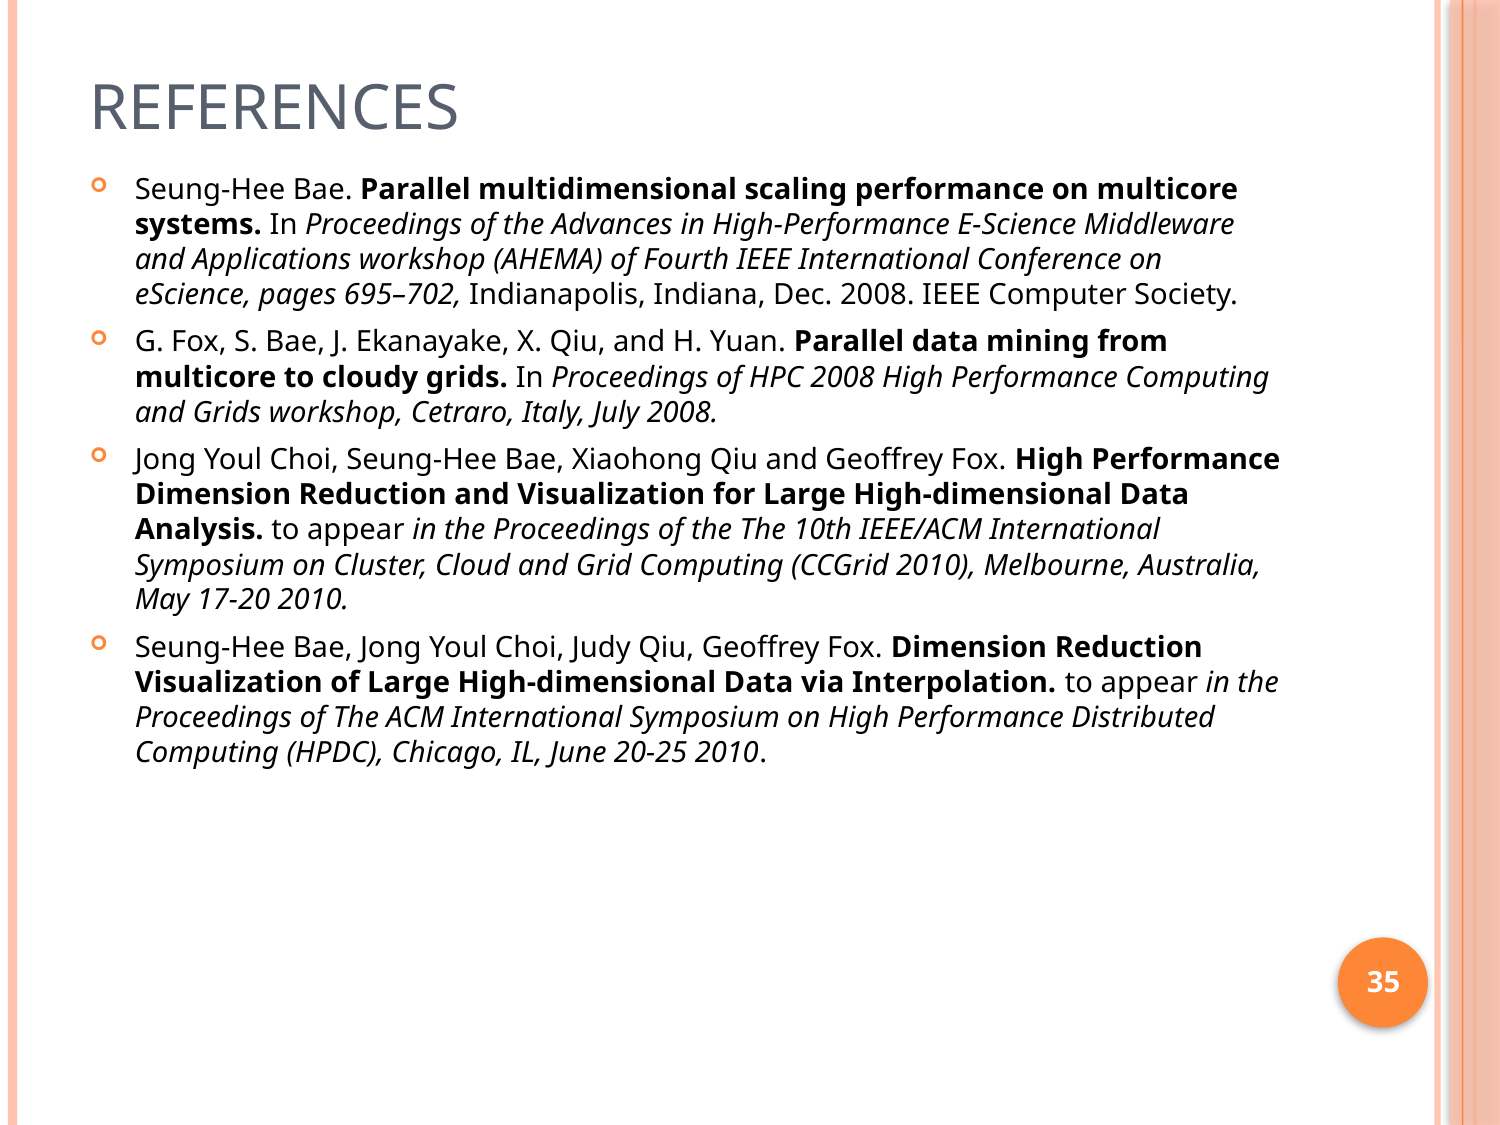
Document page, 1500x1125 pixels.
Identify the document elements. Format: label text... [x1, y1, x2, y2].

title References [75, 45, 1300, 150]
slide_number 35 [1333, 940, 1434, 1027]
list Seung-Hee Bae. Parallel multidimensional scaling performance on multicore systems. In Proceedings of the Advances in High-Performance E-Science Middleware and Applications workshop (AHEMA) of Fourth IEEE International Conference on eScience, pages 695–702, Indianapolis, Indiana, Dec. 2008. IEEE Computer Society. G. Fox, S. Bae, J. Ekanayake, X. Qiu, and H. Yuan. Parallel data mining from multicore to cloudy grids. In Proceedings of HPC 2008 High Performance Computing and Grids workshop, Cetraro, Italy, July 2008. Jong Youl Choi, Seung-Hee Bae, Xiaohong Qiu and Geoffrey Fox. High Performance Dimension Reduction and Visualization for Large High-dimensional Data Analysis. to appear in the Proceedings of the The 10th IEEE/ACM International Symposium on Cluster, Cloud and Grid Computing (CCGrid 2010), Melbourne, Australia, May 17-20 2010. Seung-Hee Bae, Jong Youl Choi, Judy Qiu, Geoffrey Fox. Dimension Reduction Visualization of Large High-dimensional Data via Interpolation. to appear in the Proceedings of The ACM International Symposium on High Performance Distributed Computing (HPDC), Chicago, IL, June 20-25 2010. [75, 162, 1300, 1062]
